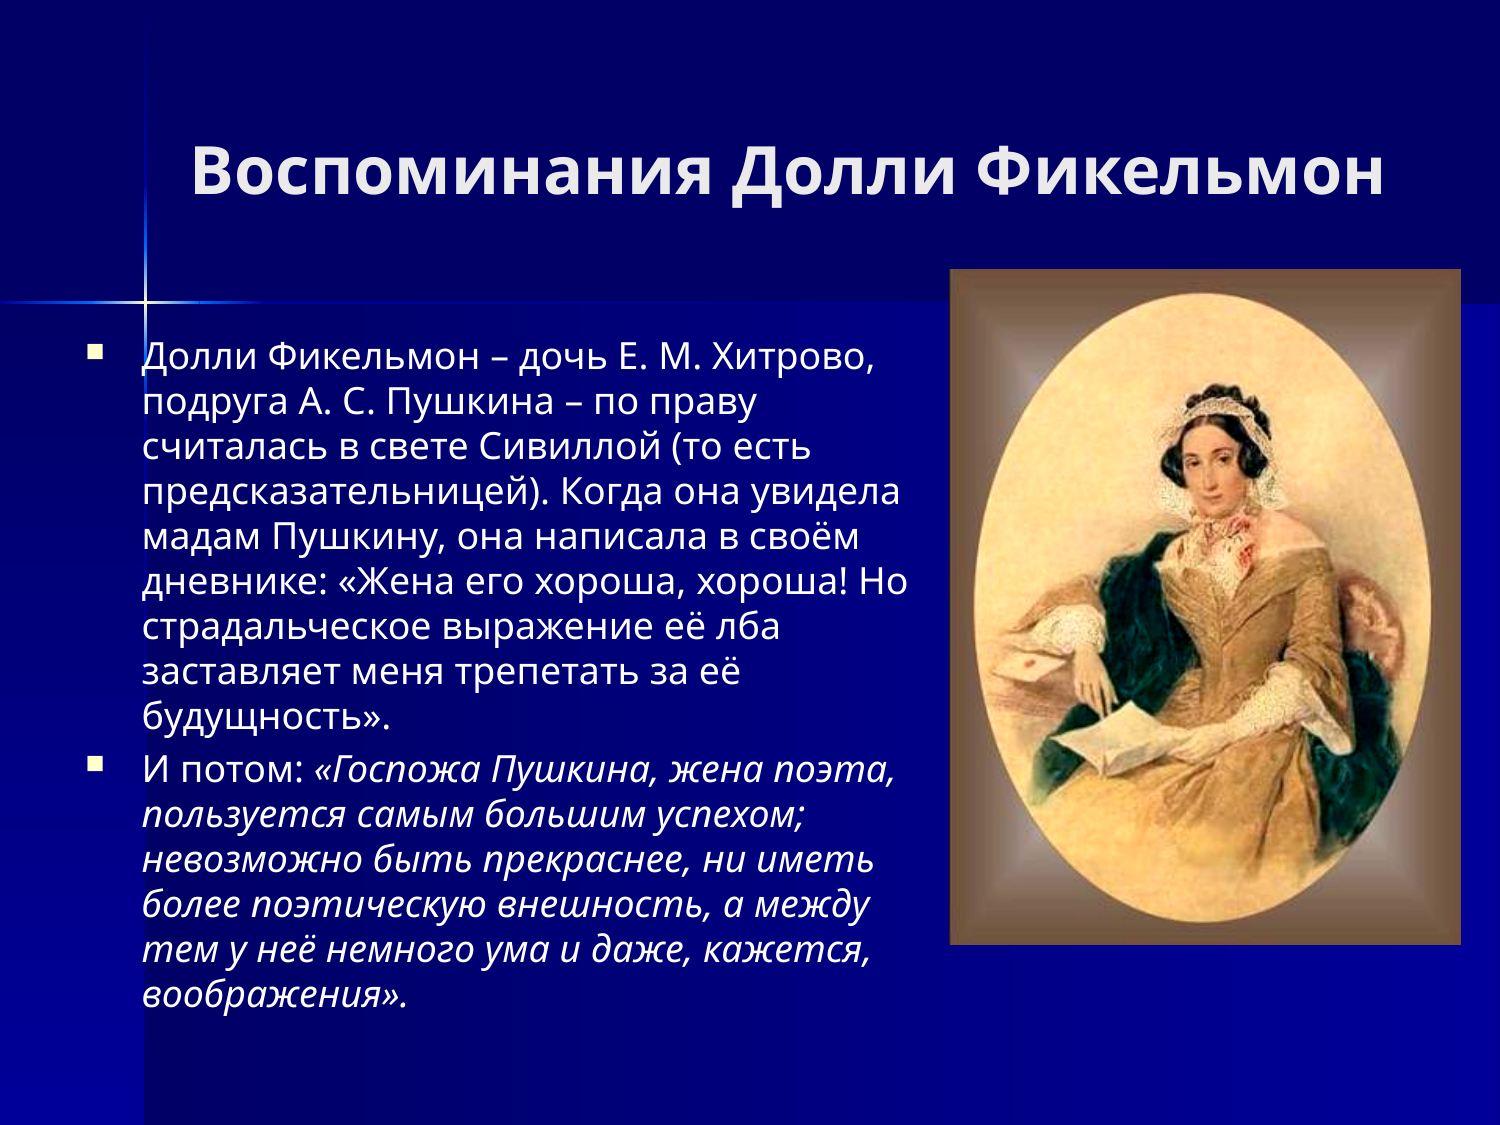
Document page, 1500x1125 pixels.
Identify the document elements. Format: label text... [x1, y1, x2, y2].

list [948, 269, 1461, 945]
list Долли Фикельмон – дочь Е. М. Хитрово, подруга А. С. Пушкина – по праву считалась в свете Сивиллой (то есть предсказательницей). Когда она увидела мадам Пушкину, она написала в своём дневнике: «Жена его хороша, хороша! Но страдальческое выражение её лба заставляет меня трепетать за её будущность». И потом: «Госпожа Пушкина, жена поэта, пользуется самым большим успехом; невозможно быть прекраснее, ни иметь более поэтическую внешность, а между тем у неё немного ума и даже, кажется, воображения». [70, 324, 938, 1001]
title Воспоминания Долли Фикельмон [174, 49, 1413, 286]
